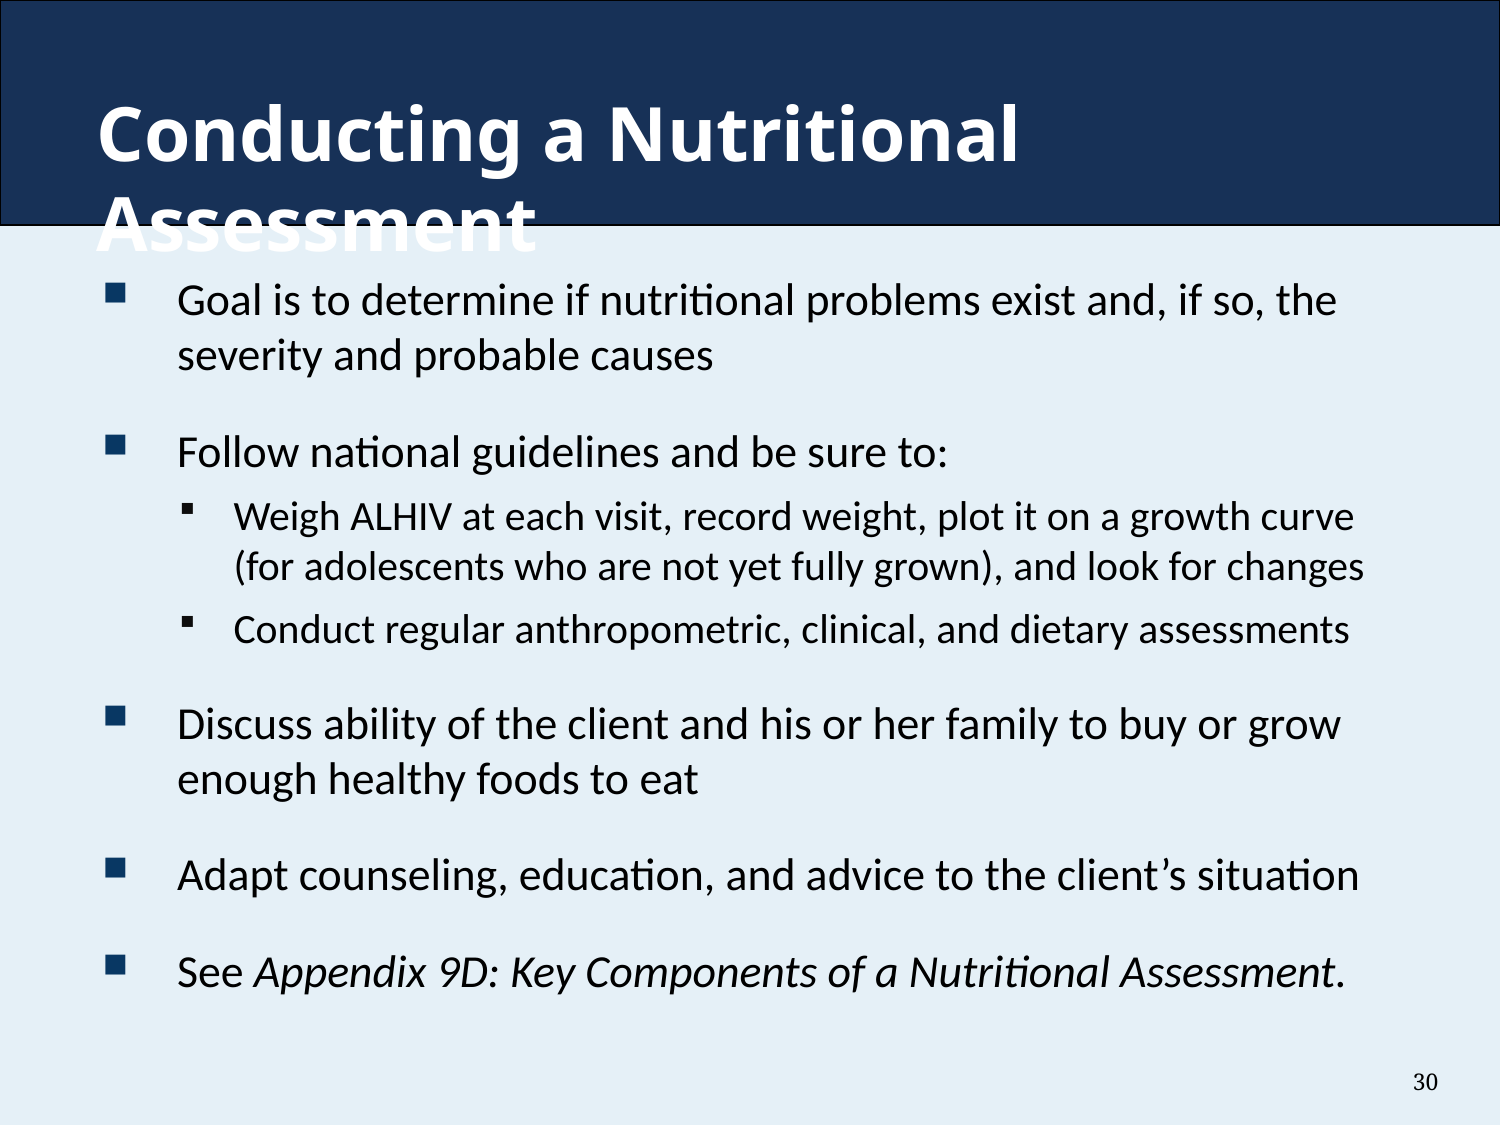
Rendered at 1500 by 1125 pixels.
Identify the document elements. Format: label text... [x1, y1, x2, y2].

slide_number 30 [1362, 1053, 1454, 1114]
list Goal is to determine if nutritional problems exist and, if so, the severity and probable causes Follow national guidelines and be sure to: Weigh ALHIV at each visit, record weight, plot it on a growth curve (for adolescents who are not yet fully grown), and look for changes Conduct regular anthropometric, clinical, and dietary assessments Discuss ability of the client and his or her family to buy or grow enough healthy foods to eat Adapt counseling, education, and advice to the client’s situation See Appendix 9D: Key Components of a Nutritional Assessment. [87, 262, 1438, 1054]
title Conducting a Nutritional Assessment [81, 79, 1438, 263]
